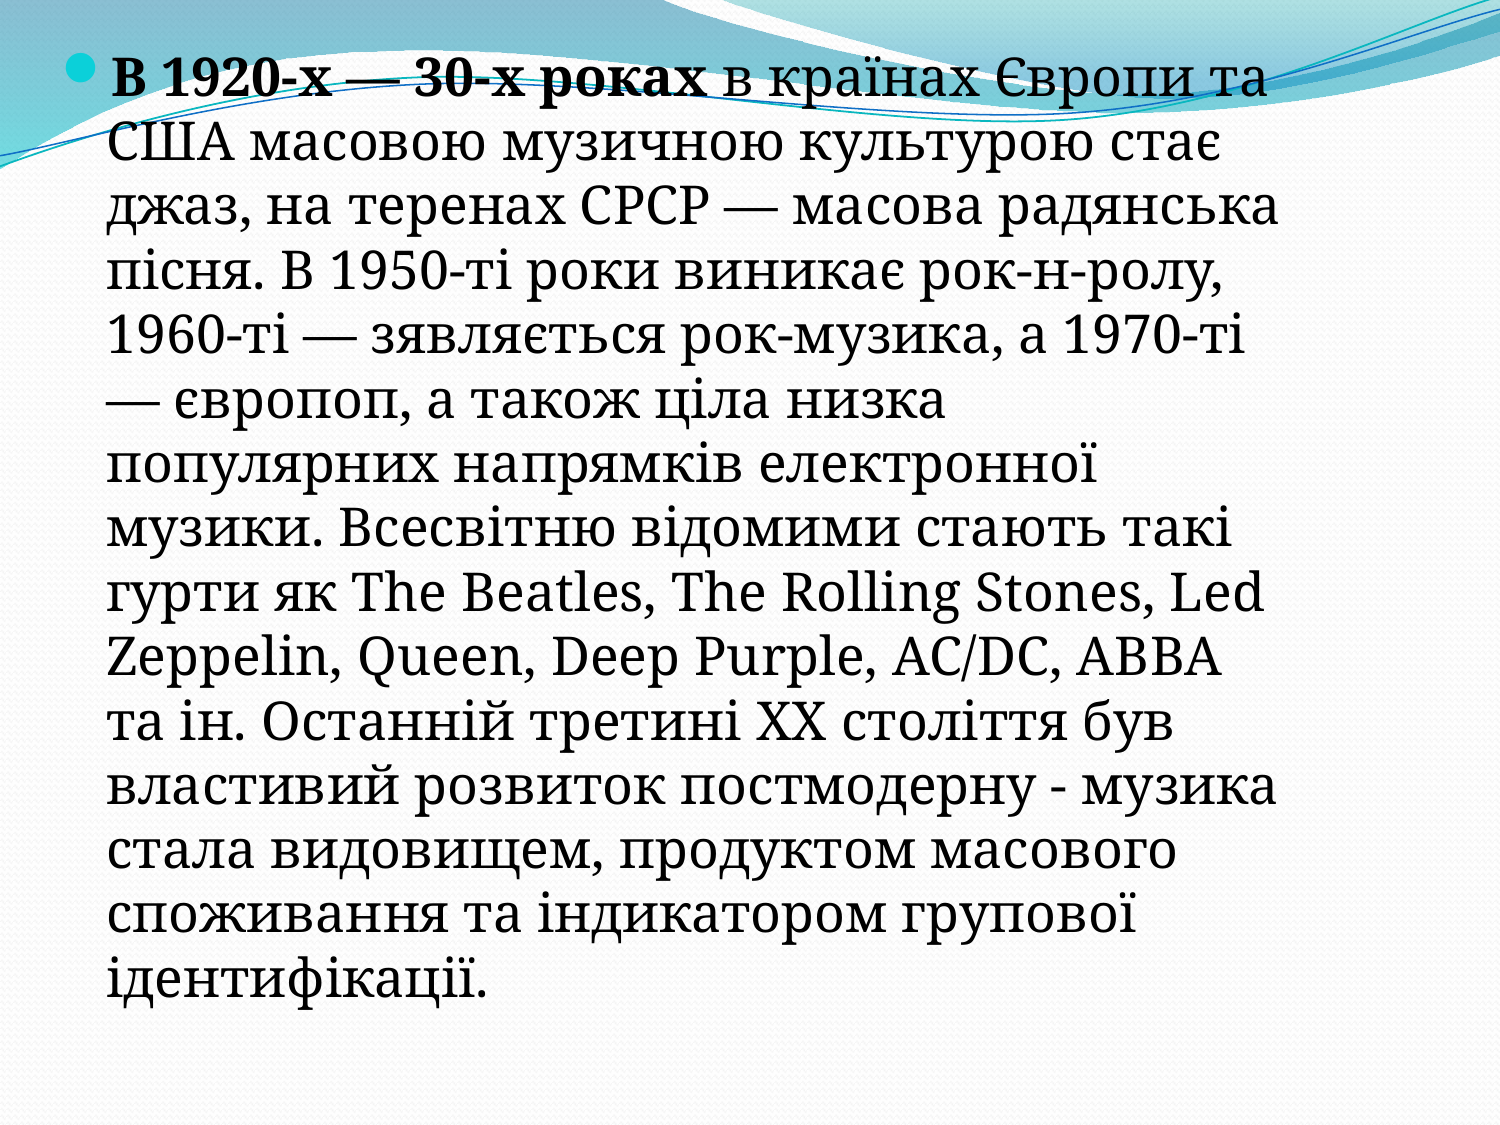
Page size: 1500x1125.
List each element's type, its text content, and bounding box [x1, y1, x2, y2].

list В 1920-х — 30-х роках в країнах Європи та США масовою музичною культурою стає джаз, на теренах СРСР — масова радянська пісня. В 1950-ті роки виникає рок-н-ролу, 1960-ті — зявляється рок-музика, а 1970-ті — європоп, а також ціла низка популярних напрямків електронної музики. Всесвітню відомими стають такі гурти як The Beatles, The Rolling Stones, Led Zeppelin, Queen, Deep Purple, AC/DC, ABBA та ін. Останній третині XX століття був властивий розвиток постмодерну - музика стала видовищем, продуктом масового споживання та індикатором групової ідентифікації. [46, 35, 1301, 1020]
